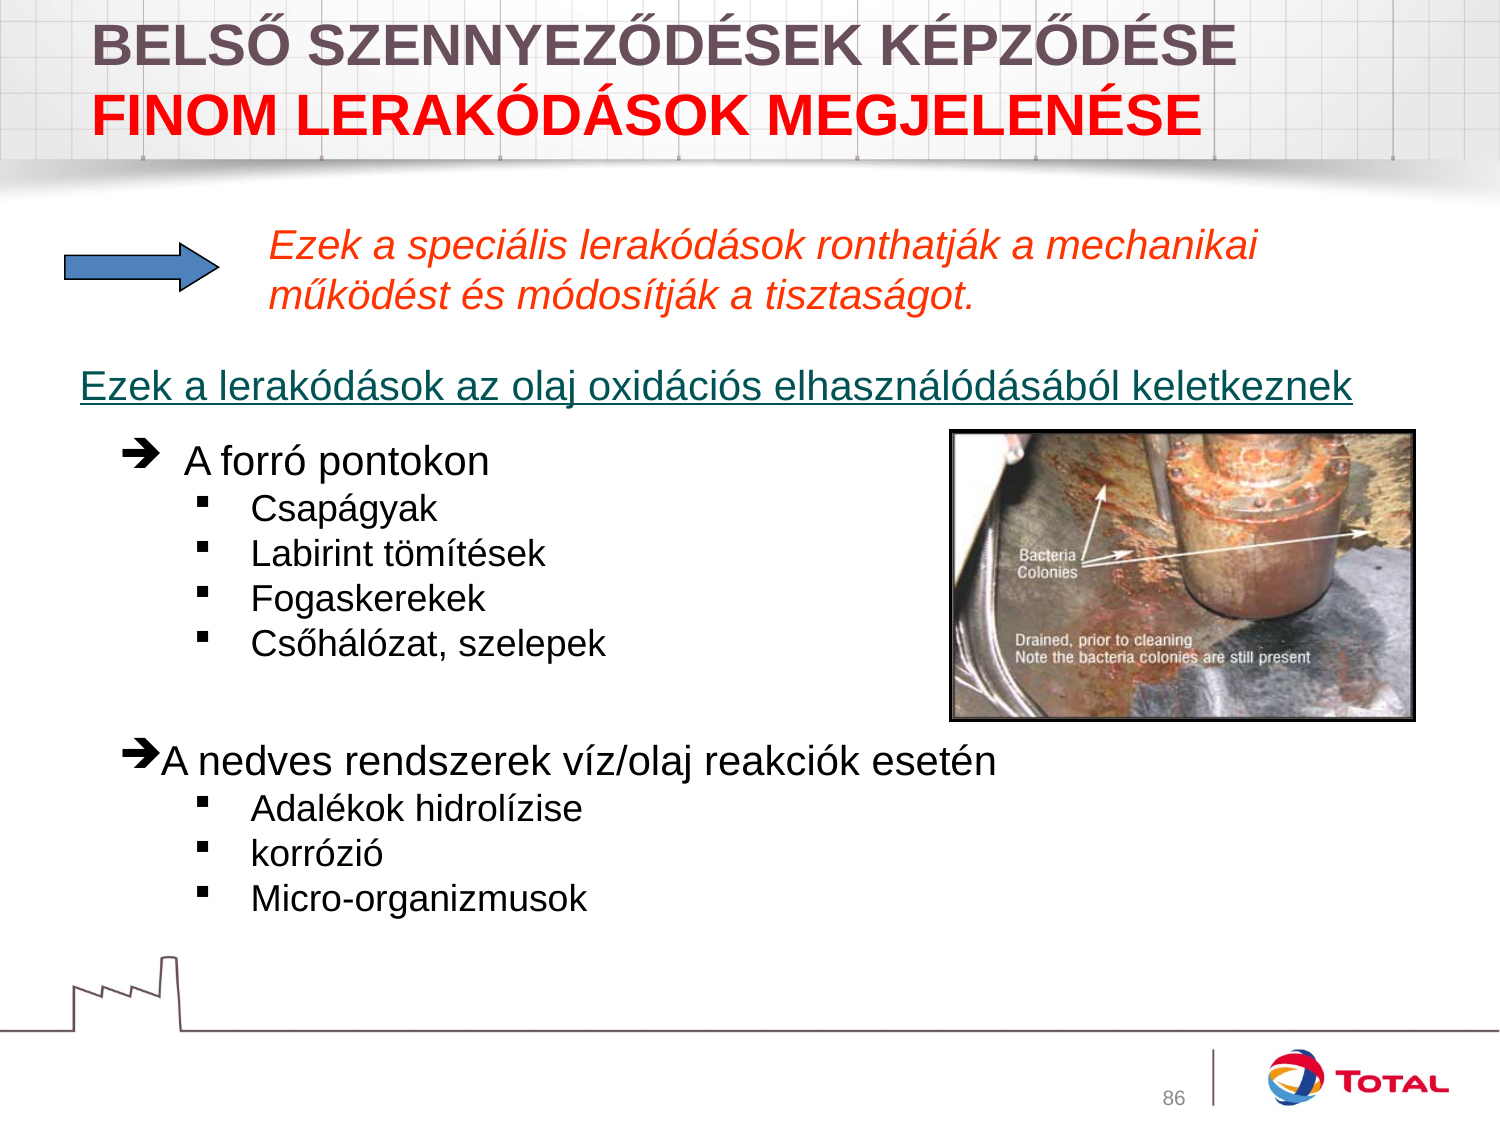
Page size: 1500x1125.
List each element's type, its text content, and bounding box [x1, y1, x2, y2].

picture [952, 432, 1414, 720]
picture [0, 884, 1500, 1125]
text_box Ezek a lerakódások az olaj oxidációs elhasználódásából keletkeznek A forró pontokon Csapágyak Labirint tömítések Fogaskerekek Csőhálózat, szelepek A nedves rendszerek víz/olaj reakciók esetén Adalékok hidrolízise korrózió Micro-organizmusok [64, 326, 1413, 883]
picture [0, 0, 1500, 317]
